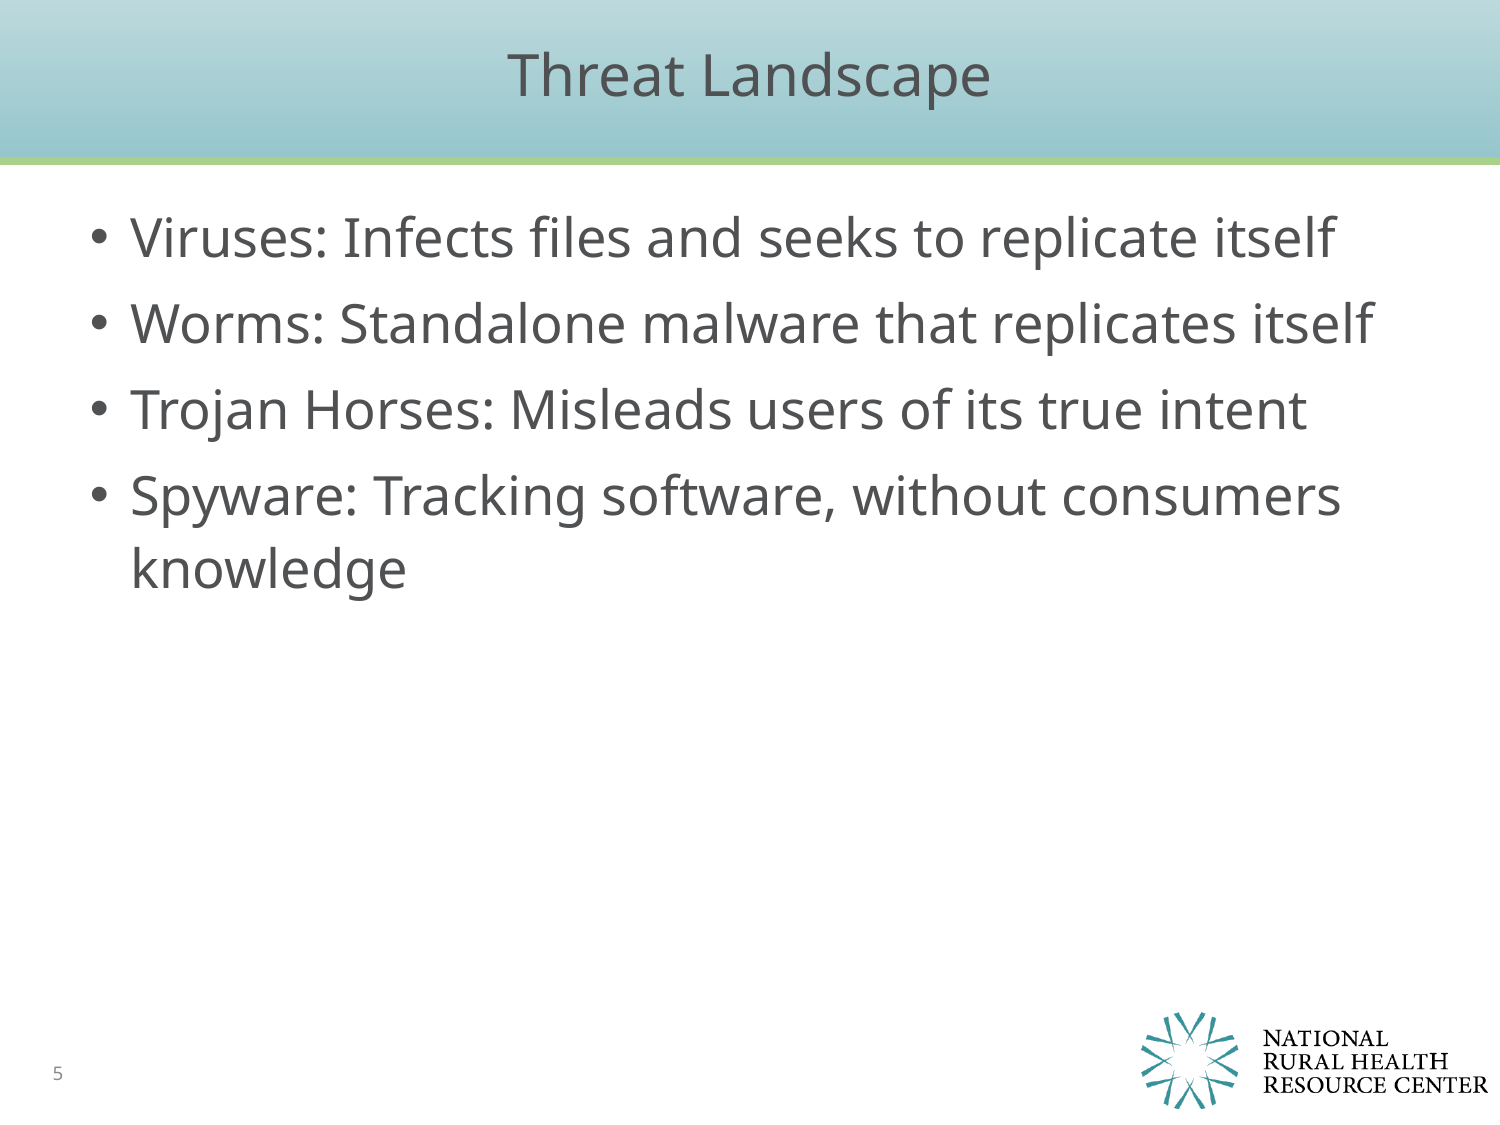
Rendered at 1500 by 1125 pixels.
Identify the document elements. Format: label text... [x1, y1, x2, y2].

slide_number 5 [37, 1044, 375, 1105]
title Threat Landscape [0, 0, 1500, 155]
picture [0, 155, 1500, 165]
picture [1141, 1012, 1488, 1109]
list Viruses: Infects files and seeks to replicate itself Worms: Standalone malware that replicates itself Trojan Horses: Misleads users of its true intent Spyware: Tracking software, without consumers knowledge [75, 187, 1425, 998]
